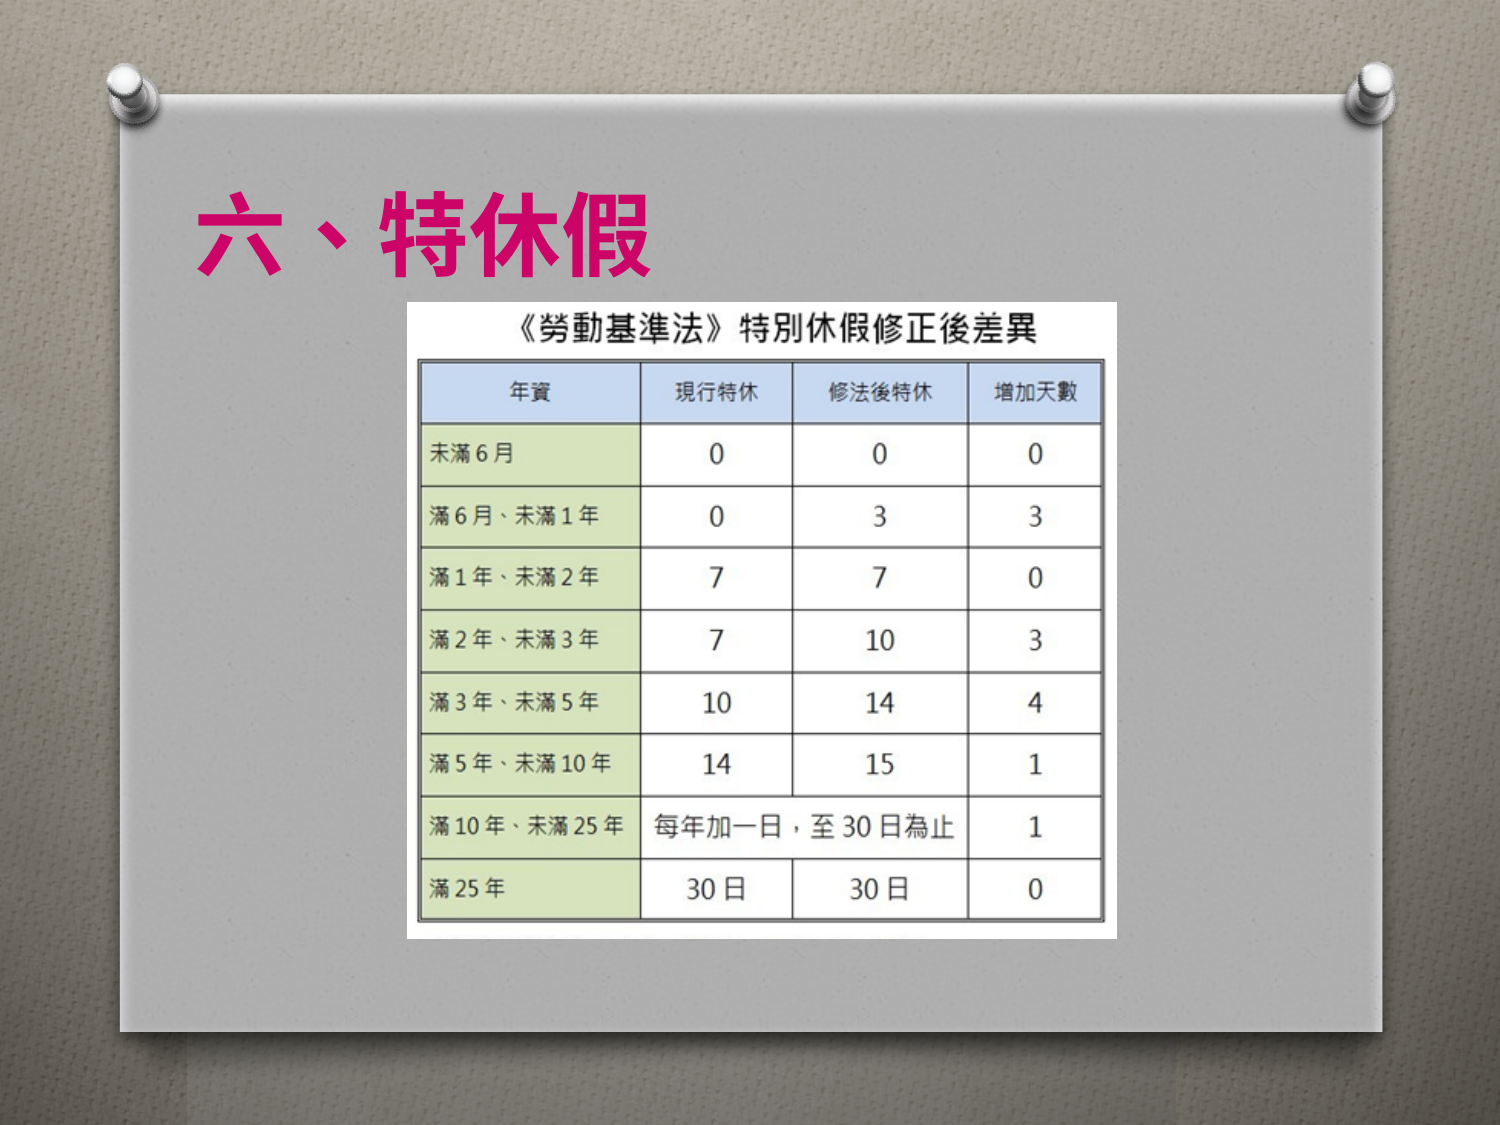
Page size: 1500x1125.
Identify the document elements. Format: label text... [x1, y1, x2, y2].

picture [1317, 35, 1439, 156]
picture [75, 29, 198, 153]
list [407, 302, 1117, 940]
title 六、特休假 [179, 134, 1323, 332]
